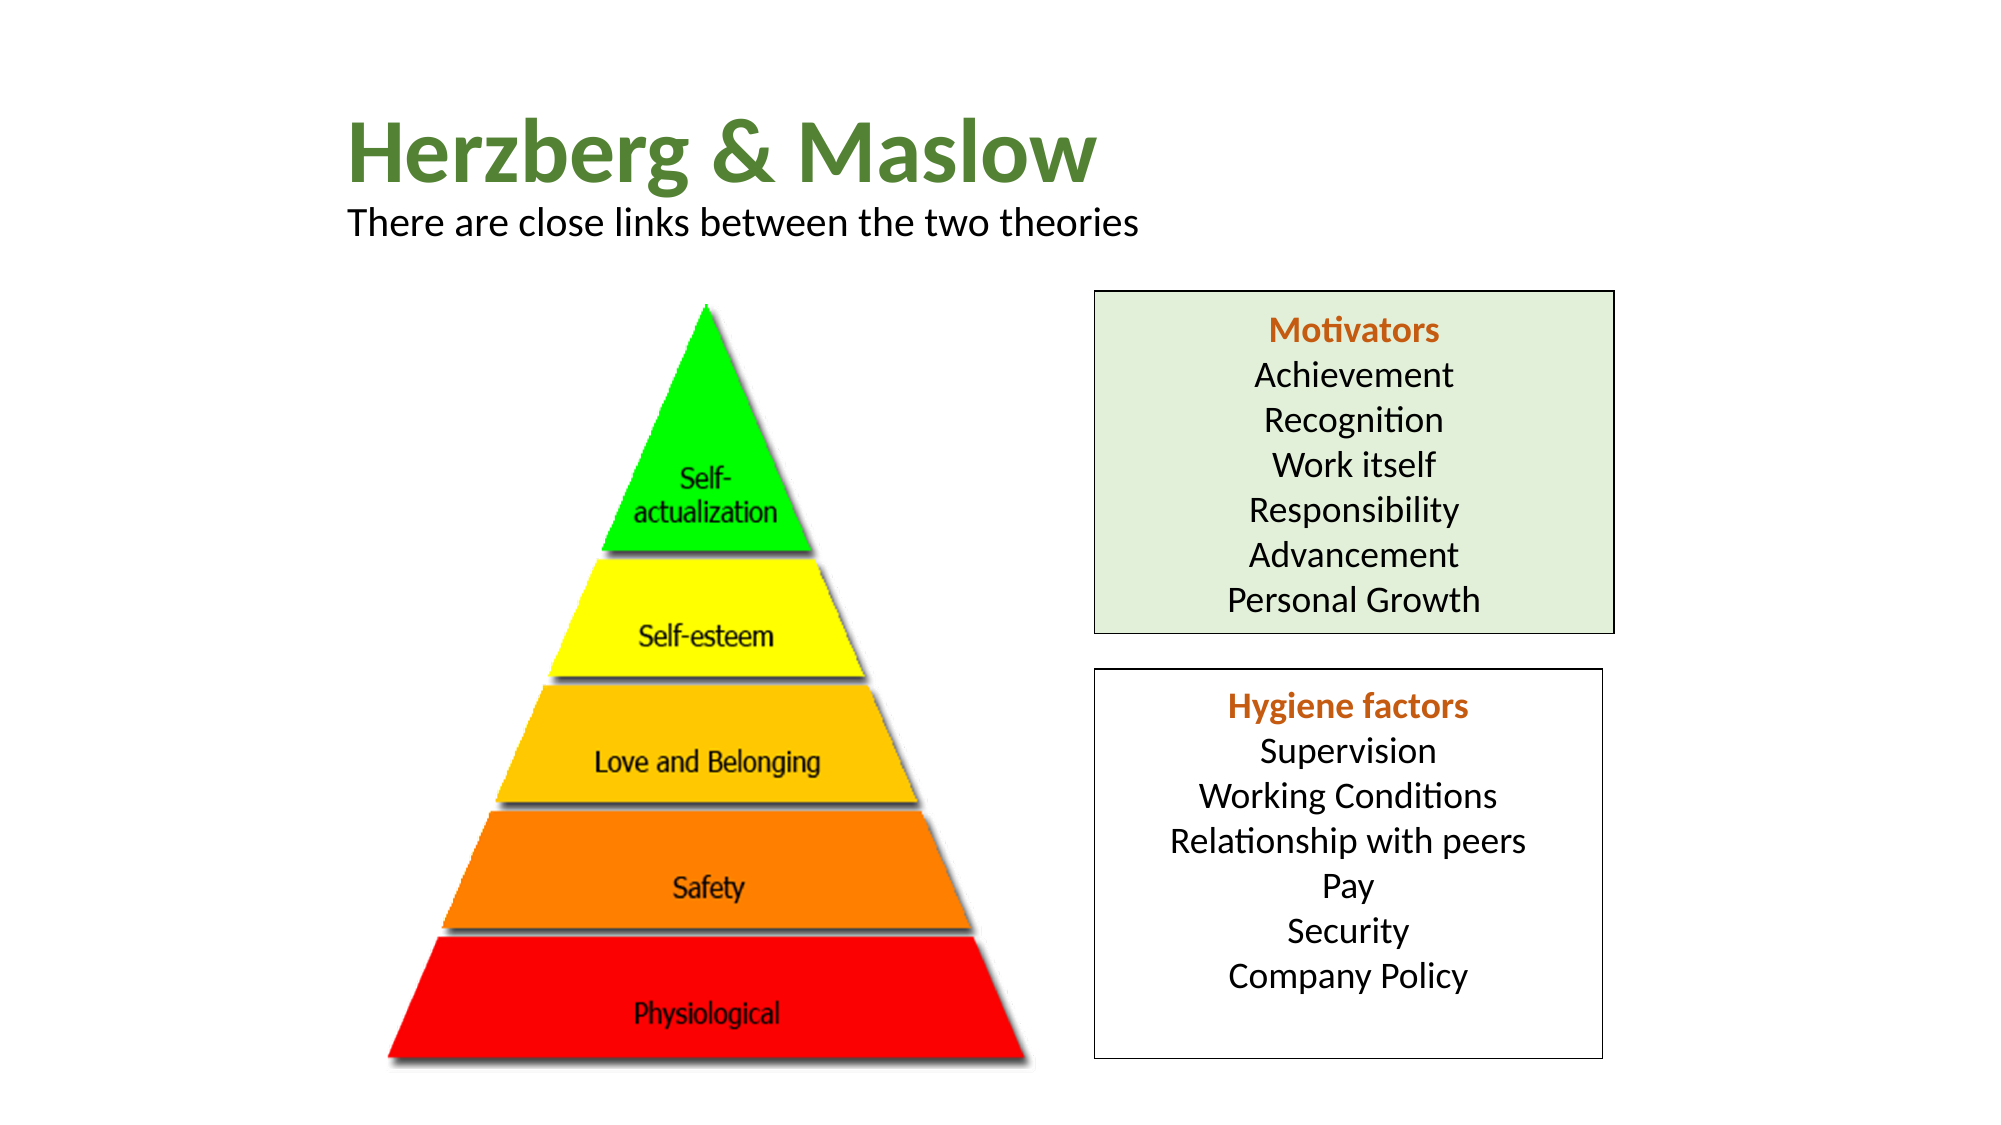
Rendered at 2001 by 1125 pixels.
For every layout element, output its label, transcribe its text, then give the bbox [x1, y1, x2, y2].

text_box Hygiene factors Supervision Working Conditions Relationship with peers Pay Security Company Policy [1094, 668, 1603, 1059]
title Herzberg & Maslow [332, 58, 1682, 247]
list There are close links between the two theories [332, 193, 1200, 299]
text_box Motivators Achievement Recognition Work itself Responsibility Advancement Personal Growth [1094, 290, 1615, 634]
picture [385, 304, 1036, 1073]
